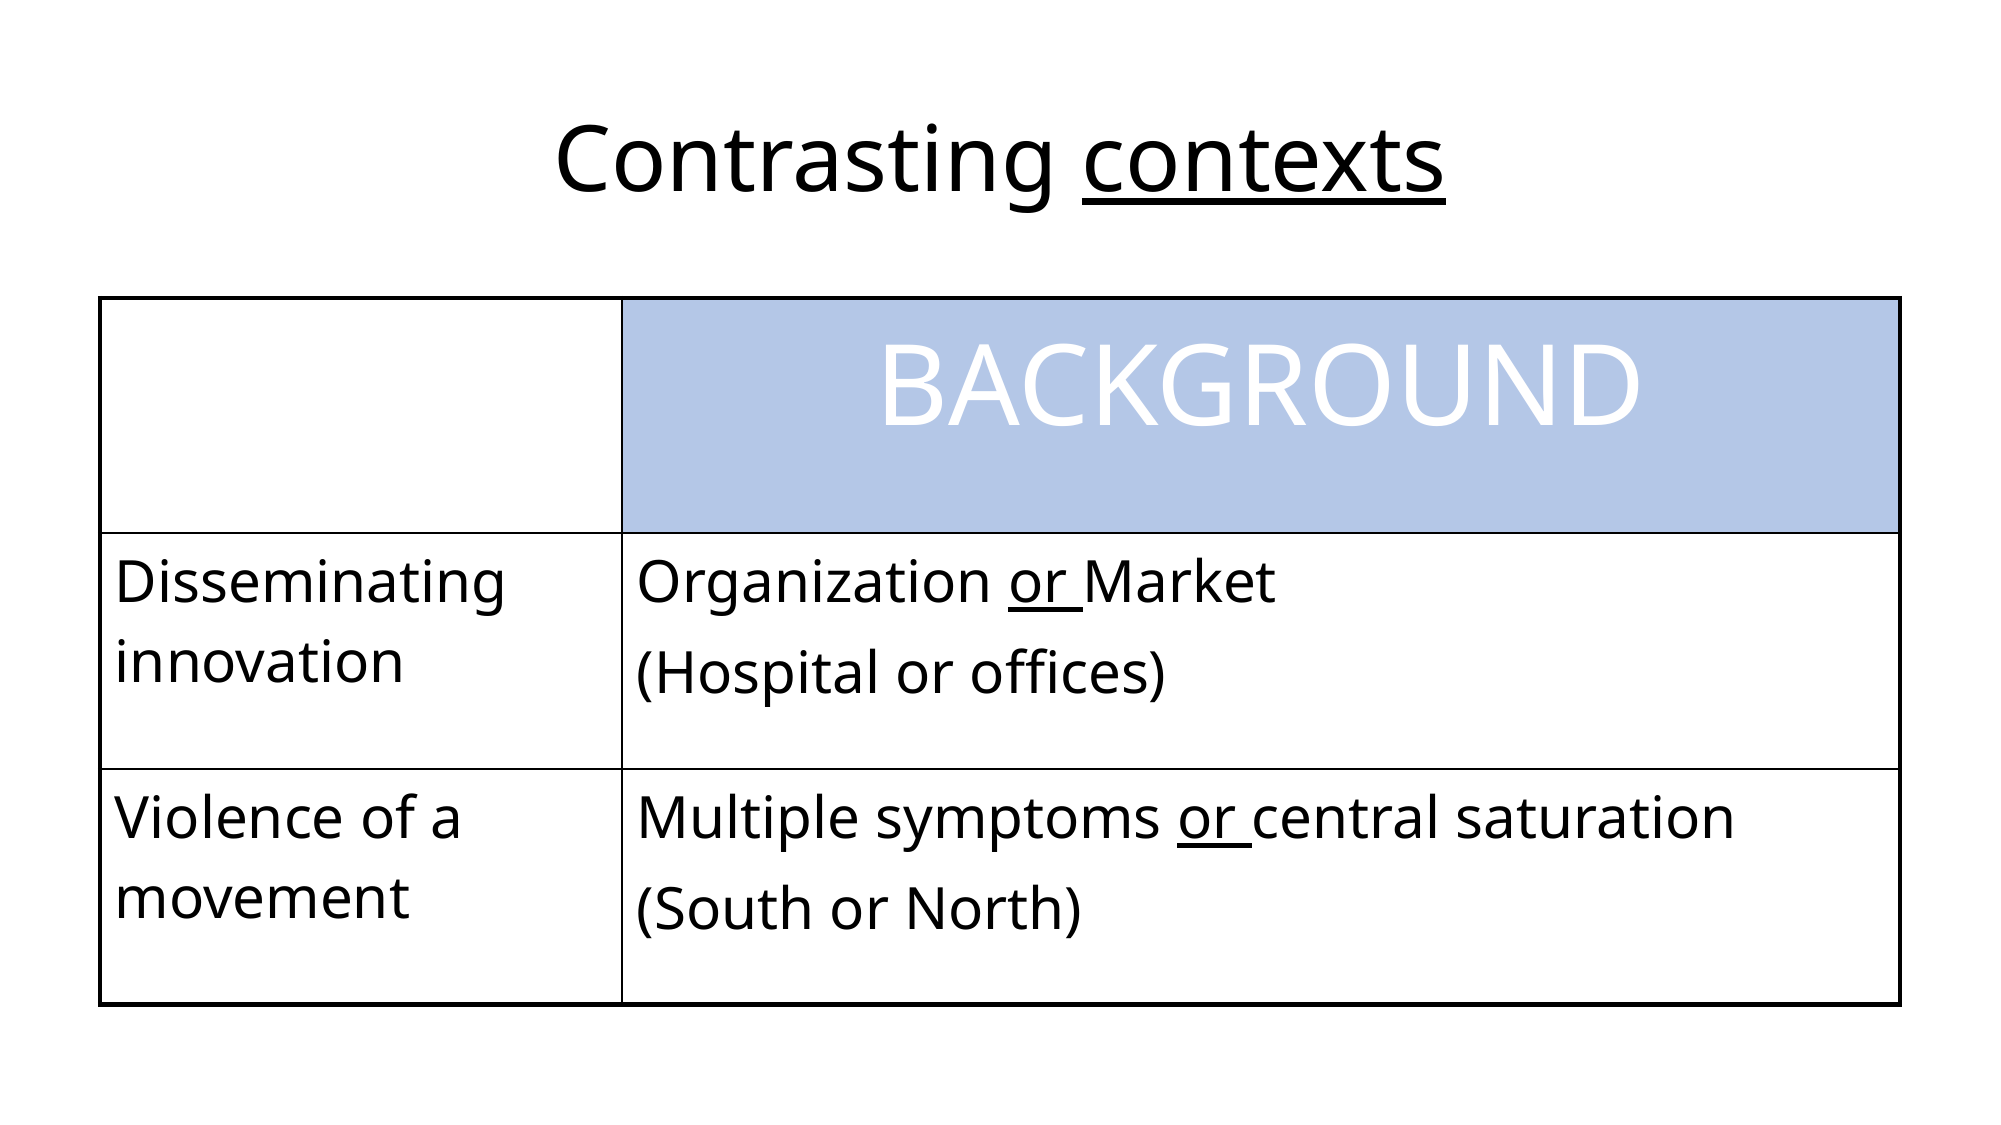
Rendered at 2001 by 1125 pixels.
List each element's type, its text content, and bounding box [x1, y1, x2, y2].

title Contrasting contexts [99, 47, 1900, 275]
table_cell Multiple symptoms or central saturation (South or North) [623, 770, 1898, 1002]
table_cell Violence of a movement [102, 770, 621, 1002]
table_cell Disseminating innovation [102, 534, 621, 768]
table_cell Organization or Market (Hospital or offices) [623, 534, 1898, 768]
table_header BACKGROUND [623, 300, 1898, 532]
table_header [102, 300, 621, 532]
